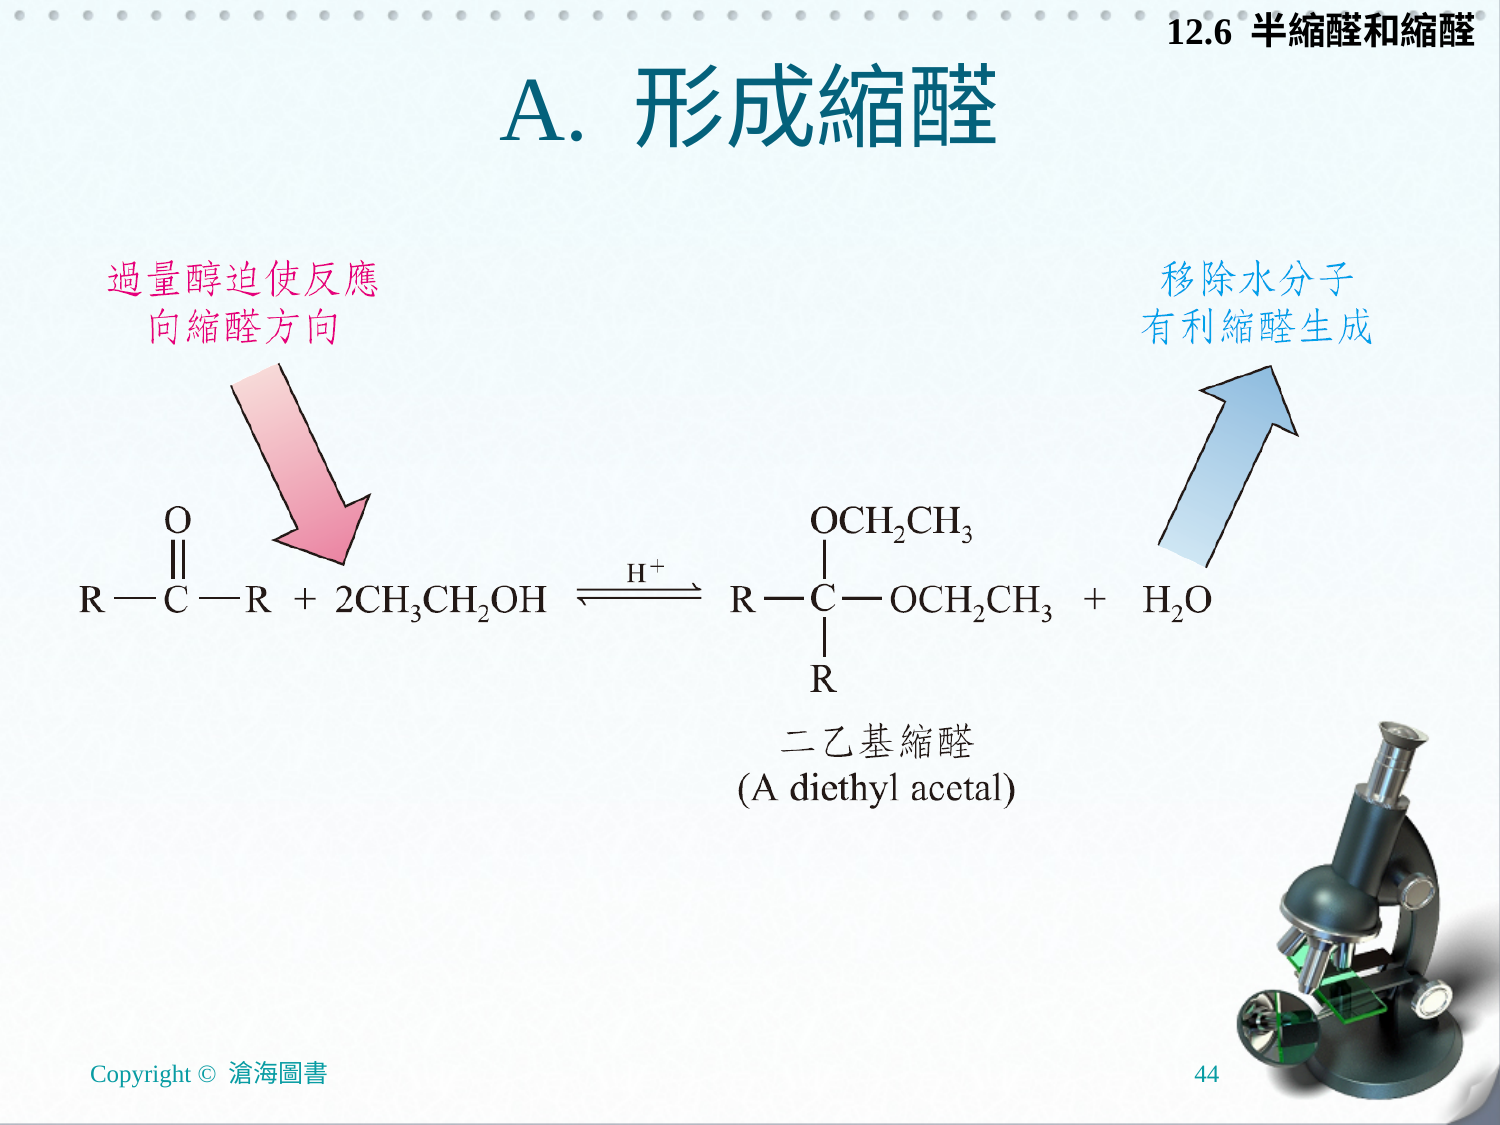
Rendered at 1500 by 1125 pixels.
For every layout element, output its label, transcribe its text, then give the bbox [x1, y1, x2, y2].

title A. 形成縮醛 [75, 0, 1425, 209]
slide_number 44 [1074, 1042, 1235, 1103]
slide_number Copyright © 滄海圖書 [75, 1042, 425, 1103]
text_box 12.6 半縮醛和縮醛 [1151, 0, 1500, 60]
picture [0, 0, 1500, 1125]
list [52, 231, 1404, 828]
